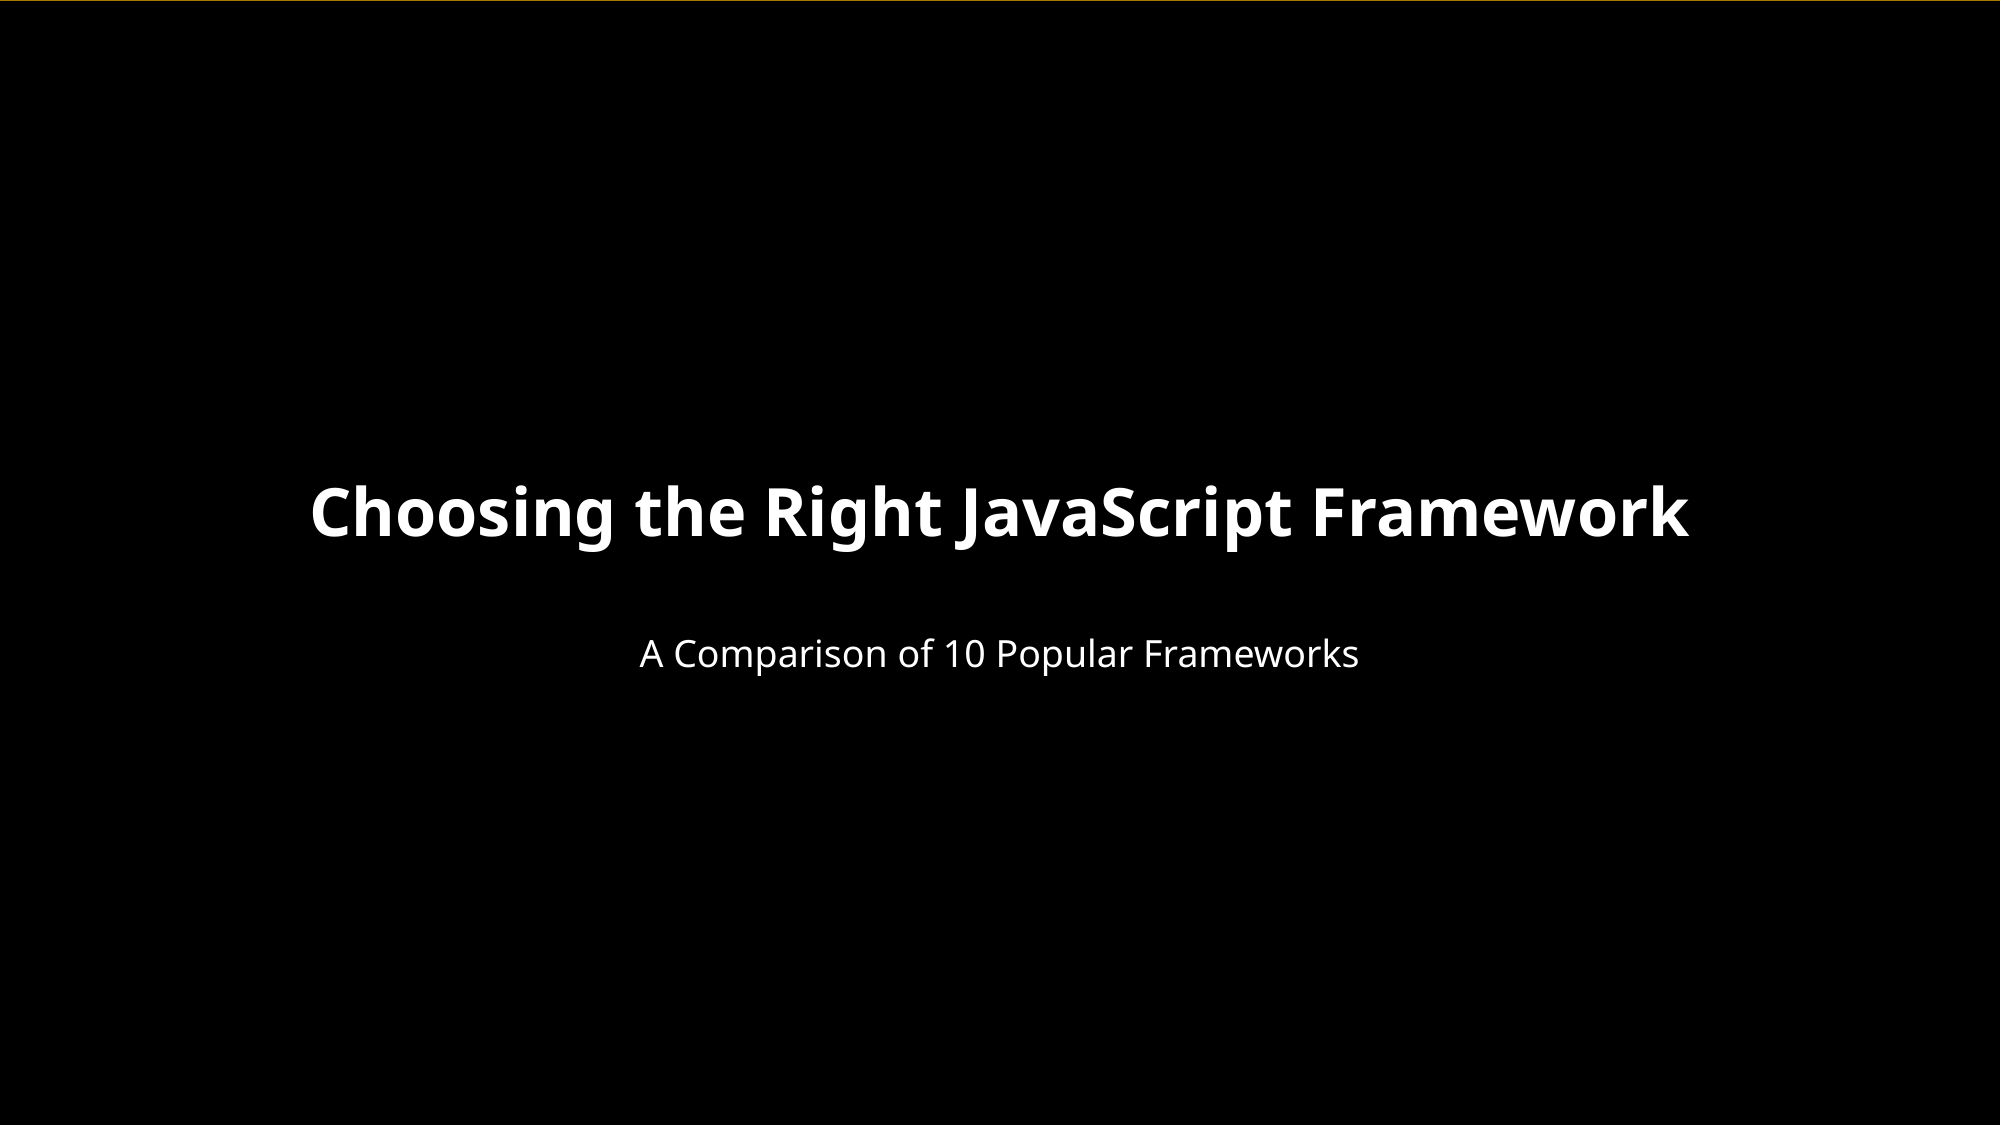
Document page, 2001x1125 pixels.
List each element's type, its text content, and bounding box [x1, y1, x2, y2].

text_box Choosing the Right JavaScript Framework [0, 434, 2000, 585]
text_box A Comparison of 10 Popular Frameworks [0, 614, 2000, 690]
